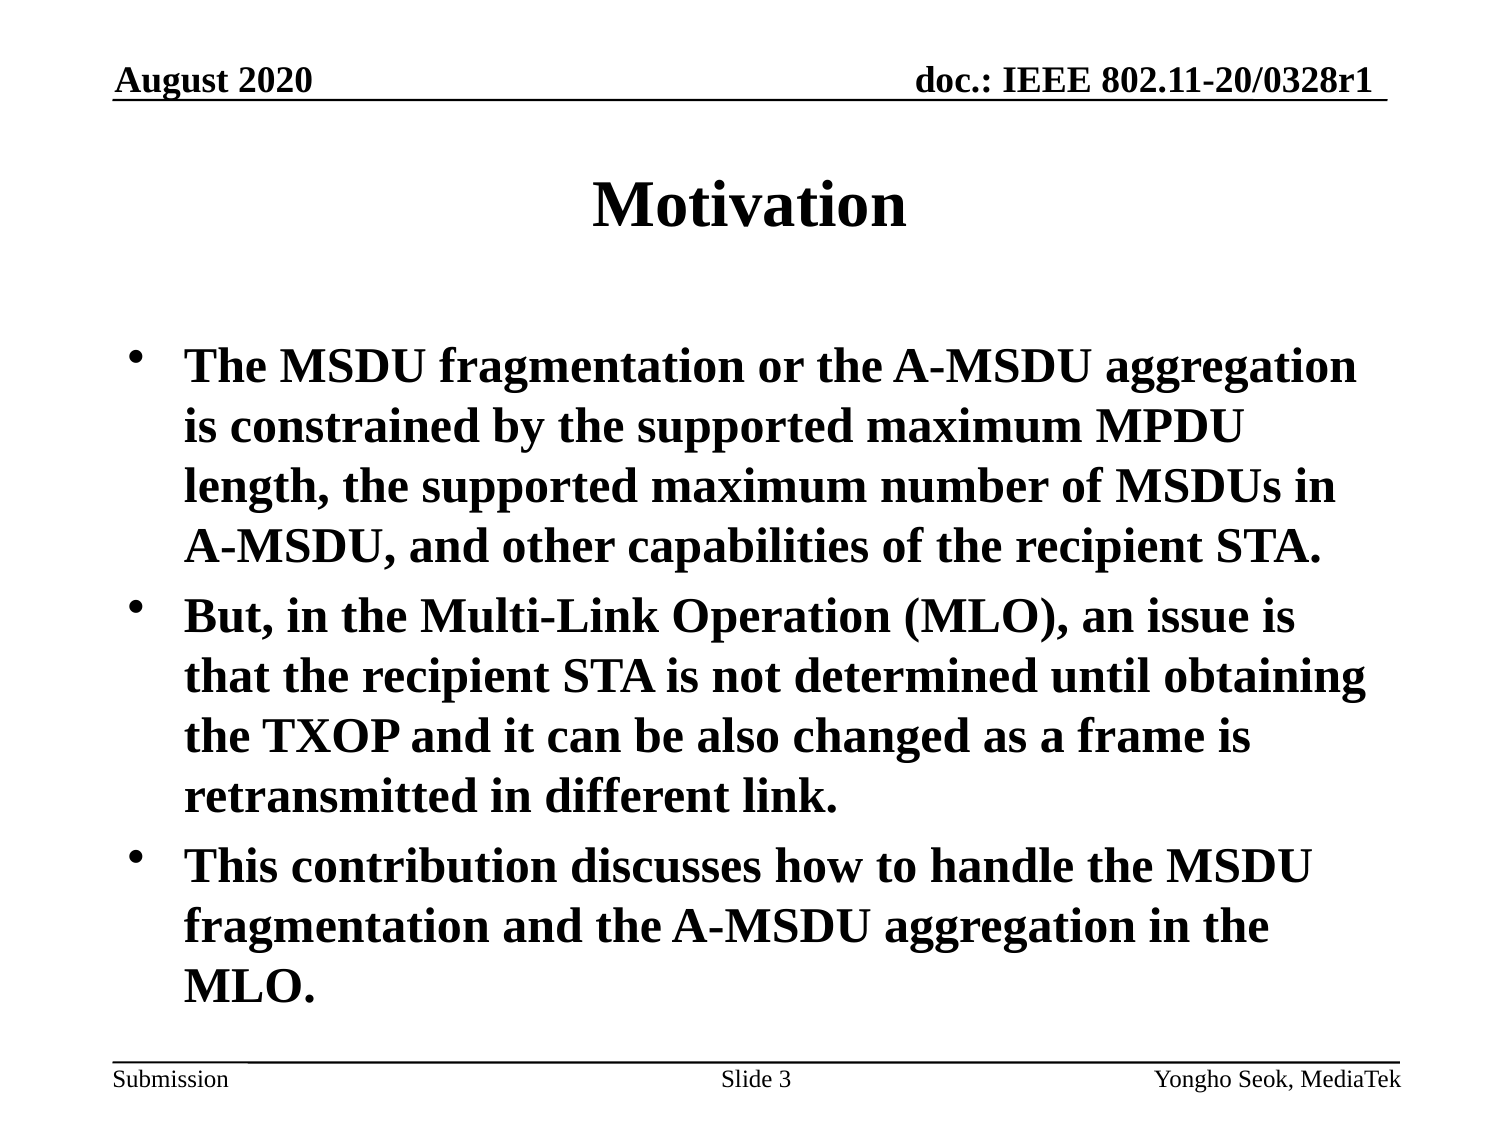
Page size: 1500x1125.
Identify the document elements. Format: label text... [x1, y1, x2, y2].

slide_number Slide 3 [712, 1061, 800, 1093]
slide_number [114, 54, 316, 101]
footer Yongho Seok, MediaTek [1150, 1061, 1402, 1093]
title Motivation [0, 112, 1500, 288]
list The MSDU fragmentation or the A-MSDU aggregation is constrained by the supported maximum MPDU length, the supported maximum number of MSDUs in A-MSDU, and other capabilities of the recipient STA. But, in the Multi-Link Operation (MLO), an issue is that the recipient STA is not determined until obtaining the TXOP and it can be also changed as a frame is retransmitted in different link. This contribution discusses how to handle the MSDU fragmentation and the A-MSDU aggregation in the MLO. [112, 324, 1388, 1001]
